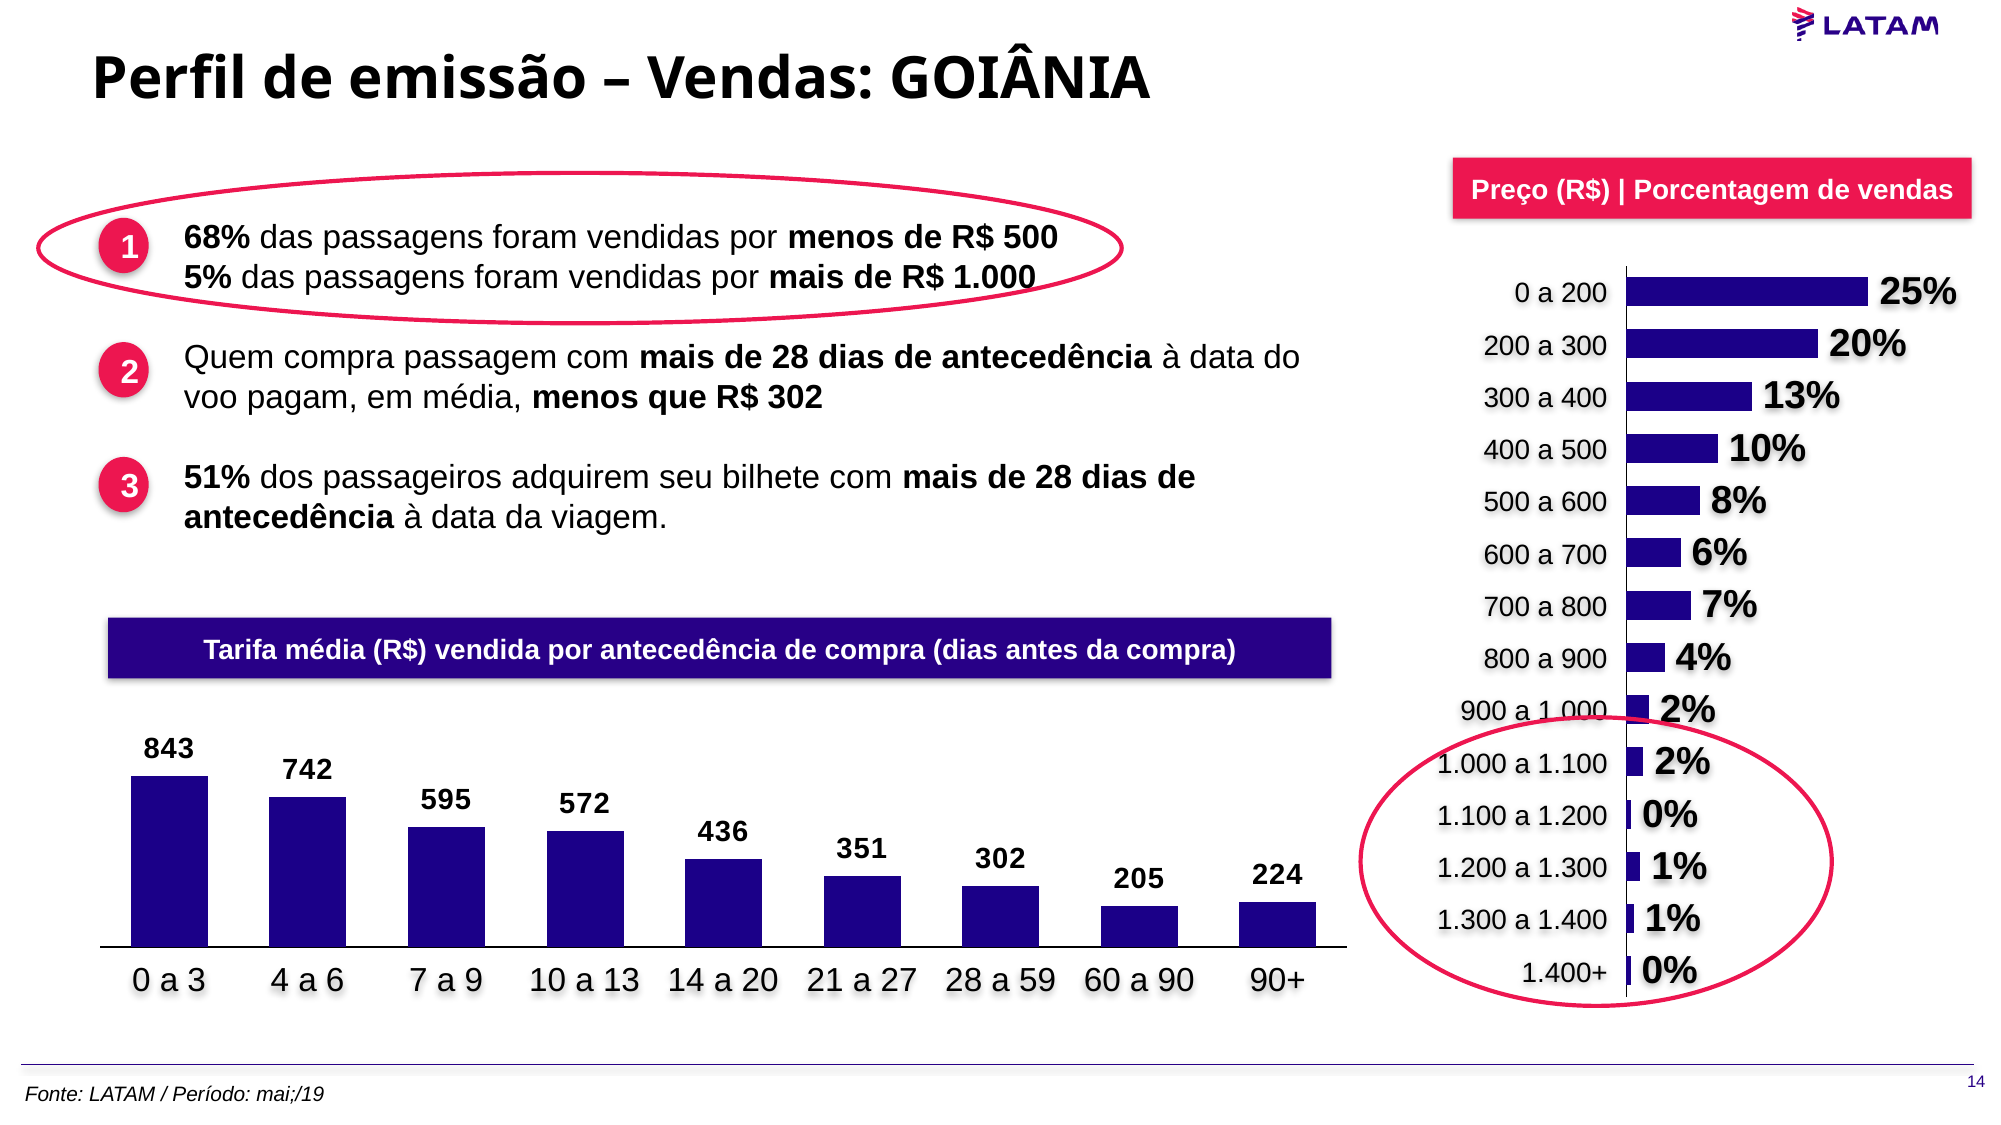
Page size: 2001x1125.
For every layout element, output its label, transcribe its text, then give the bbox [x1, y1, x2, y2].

text_box Preço (R$) | Porcentagem de vendas [1452, 157, 1972, 219]
text_box 600 a 700 [1488, 536, 1602, 570]
text_box 900 a 1.000 [1463, 692, 1602, 727]
chart [81, 720, 1366, 966]
text_box 500 a 600 [1488, 483, 1602, 518]
text_box 700 a 800 [1488, 588, 1602, 622]
text_box 68% das passagens foram vendidas por menos de R$ 500 5% das passagens foram vendidas por mais de R$ 1.000 Quem compra passagem com mais de 28 dias de antecedência à data do voo pagam, em média, menos que R$ 302 51% dos passageiros adquirem seu bilhete com mais de 28 dias de antecedência à data da viagem. [169, 208, 1366, 543]
text_box 400 a 500 [1488, 431, 1602, 466]
text_box 3 [97, 456, 150, 514]
text_box Tarifa média (R$) vendida por antecedência de compra (dias antes da compra) [107, 617, 1332, 679]
list Perfil de emissão – Vendas: GOIÂNIA [81, 35, 2000, 168]
text_box 0 a 200 [1517, 274, 1602, 309]
text_box [36, 170, 1124, 326]
text_box 90+ [1250, 974, 1306, 999]
text_box 4 a 6 [269, 974, 346, 999]
text_box 800 a 900 [1488, 640, 1602, 675]
text_box 10 a 13 [529, 974, 640, 999]
text_box 7 a 9 [408, 974, 484, 999]
text_box [1371, 715, 1602, 1008]
text_box 2 [97, 341, 150, 399]
text_box 25% [1892, 270, 1958, 314]
text_box 21 a 27 [806, 974, 918, 999]
text_box 28 a 59 [945, 974, 1056, 999]
chart [1607, 247, 1887, 1016]
text_box 0 a 3 [131, 974, 207, 999]
text_box 200 a 300 [1488, 327, 1602, 361]
text_box 60 a 90 [1084, 974, 1195, 999]
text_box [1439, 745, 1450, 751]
text_box Fonte: LATAM / Período: mai;/19 [10, 1073, 1977, 1114]
text_box 14 a 20 [668, 974, 779, 999]
text_box 300 a 400 [1488, 379, 1602, 413]
text_box 20% [1892, 323, 1908, 366]
